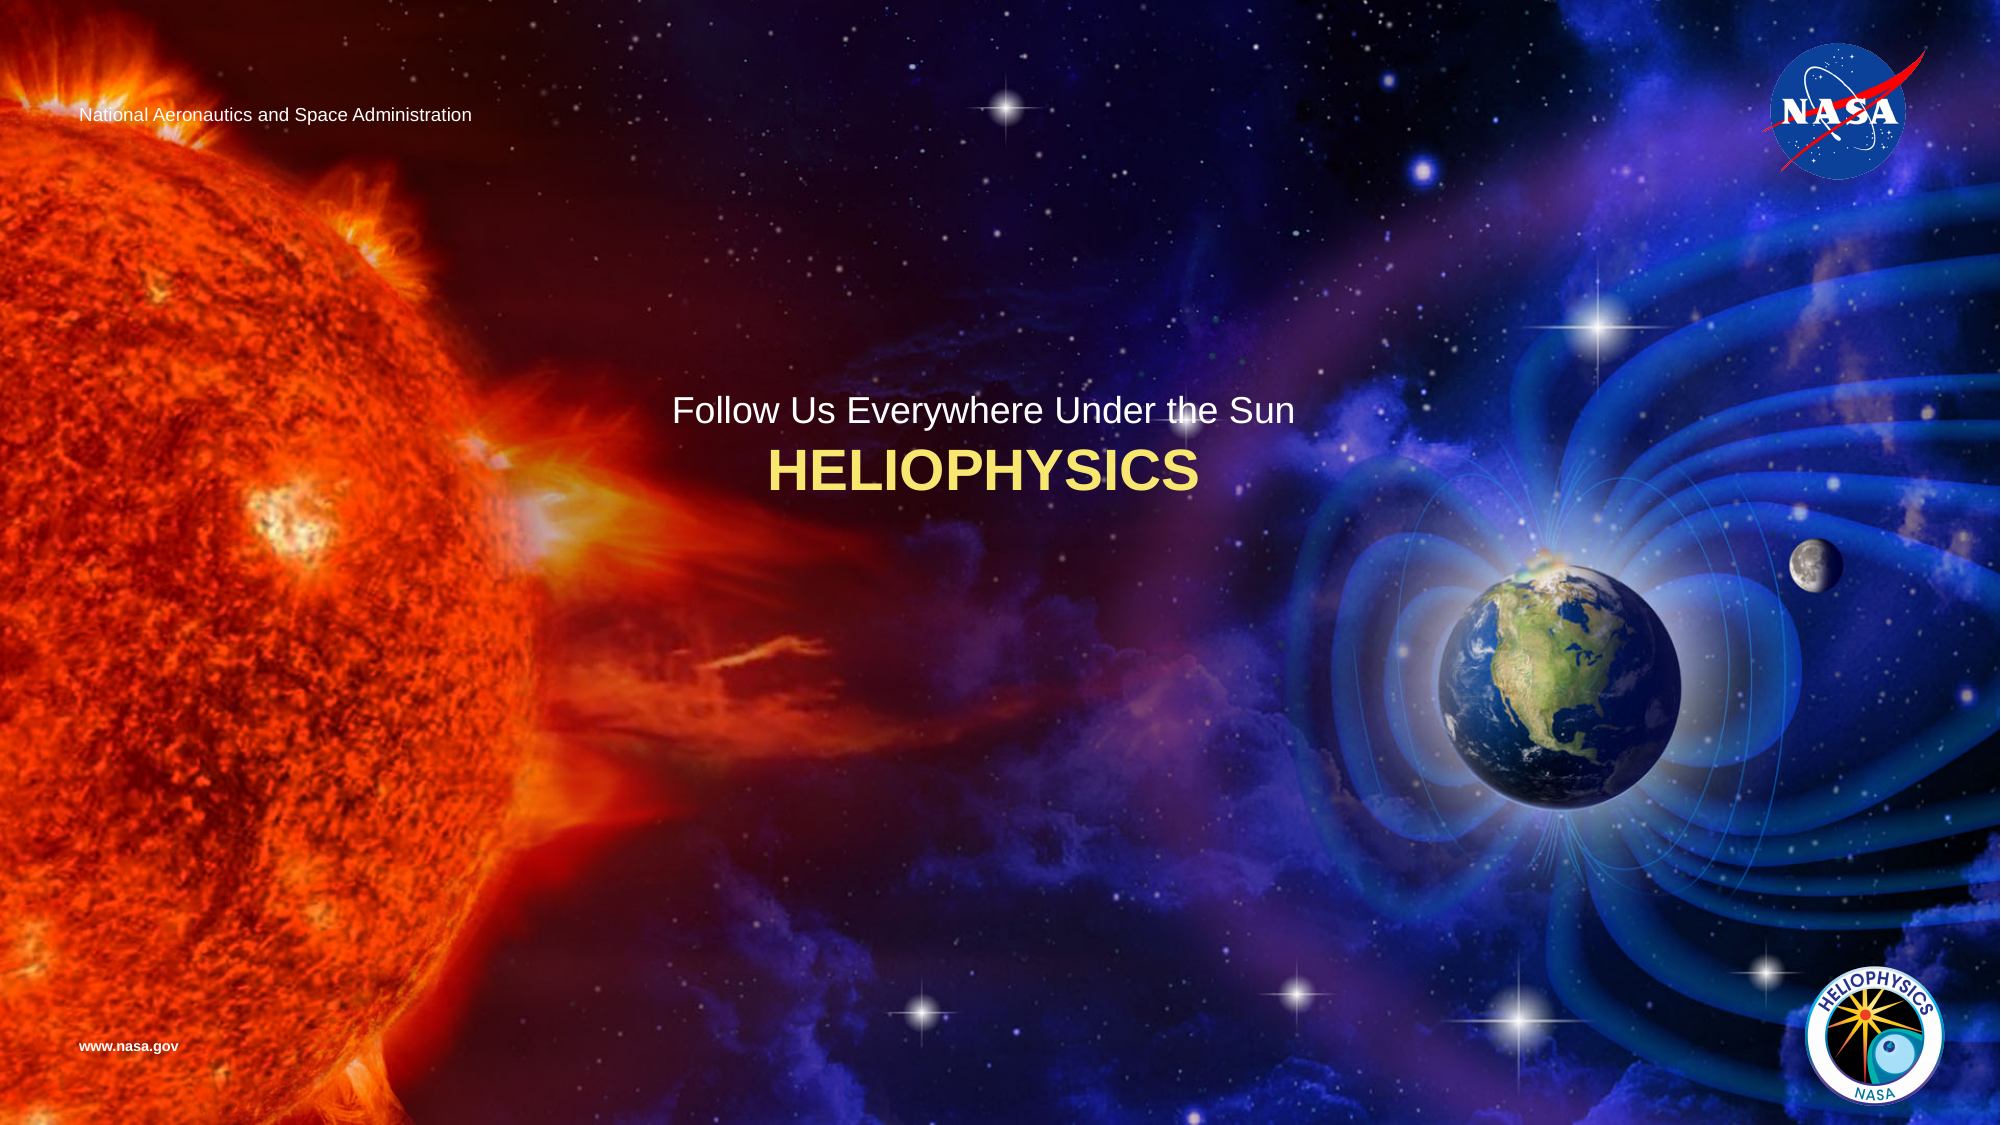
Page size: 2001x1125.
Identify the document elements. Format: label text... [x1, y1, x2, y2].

title HELIOPHYSICS [346, 439, 1622, 662]
list Follow Us Everywhere Under the Sun [346, 192, 1622, 439]
picture [0, 0, 2000, 1125]
